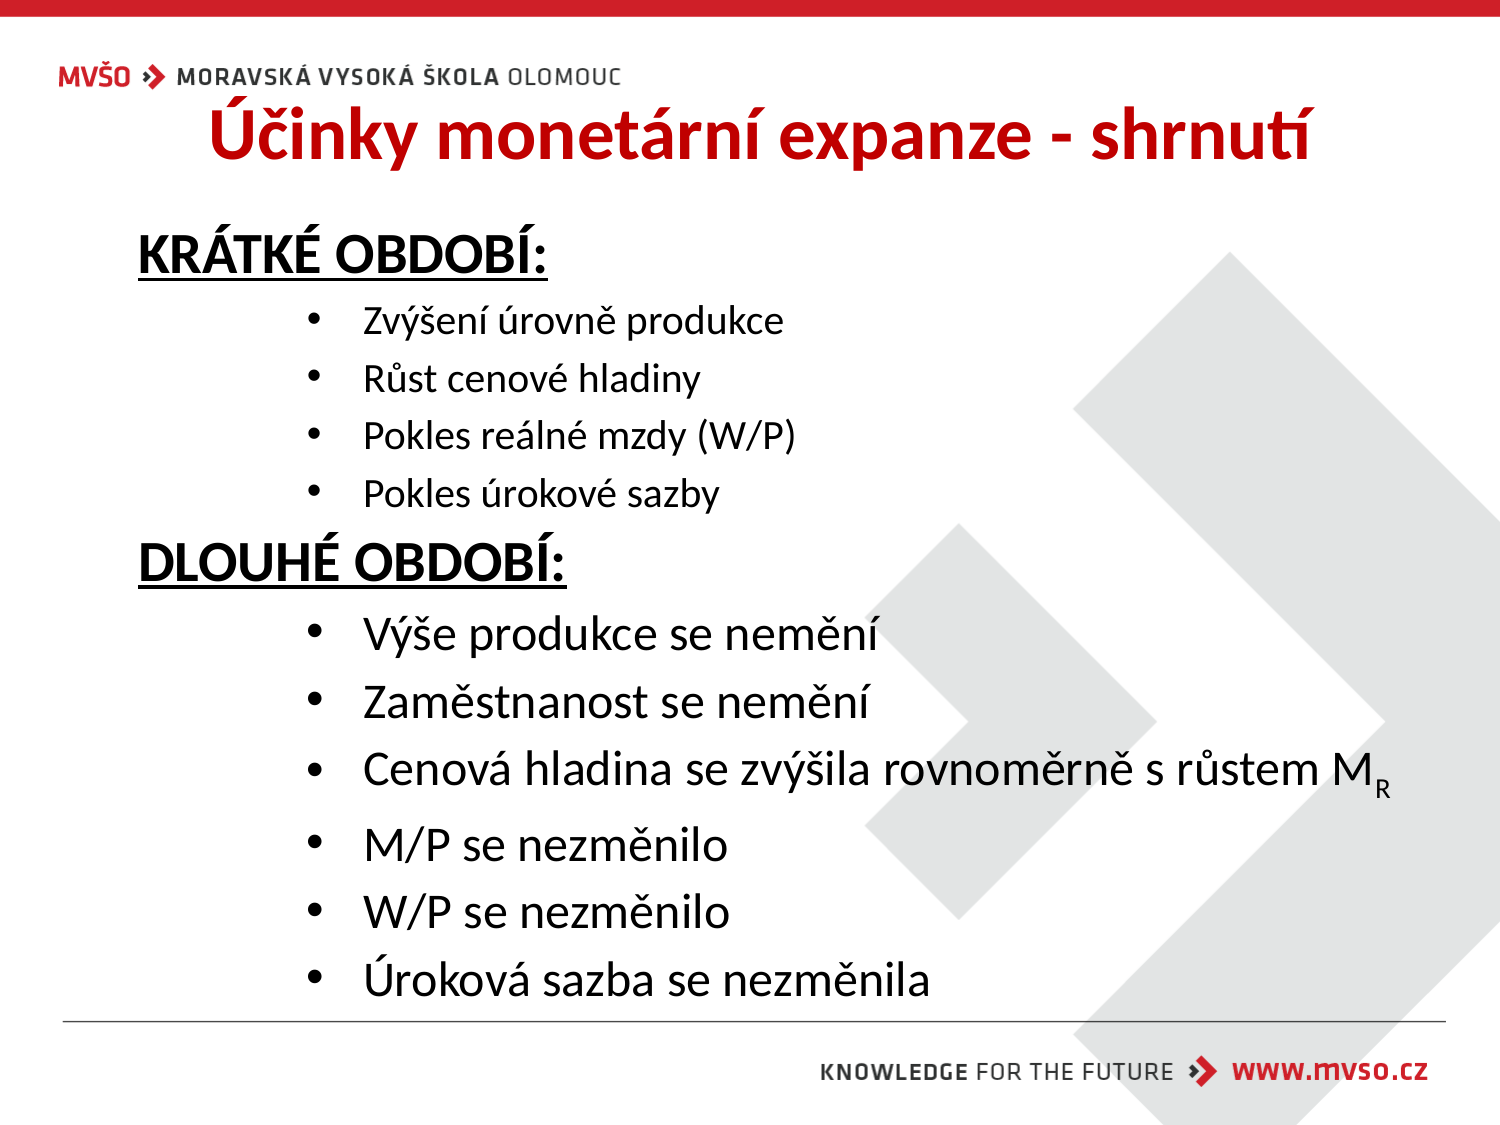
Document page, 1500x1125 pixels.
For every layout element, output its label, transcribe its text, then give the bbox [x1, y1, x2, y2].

title Účinky monetární expanze - shrnutí [123, 48, 1399, 208]
picture [0, 0, 1500, 1125]
list KRÁTKÉ OBDOBÍ: Zvýšení úrovně produkce Růst cenové hladiny Pokles reálné mzdy (W/P) Pokles úrokové sazby DLOUHÉ OBDOBÍ: Výše produkce se nemění Zaměstnanost se nemění Cenová hladina se zvýšila rovnoměrně s růstem MR M/P se nezměnilo W/P se nezměnilo Úroková sazba se nezměnila [123, 208, 1468, 1043]
